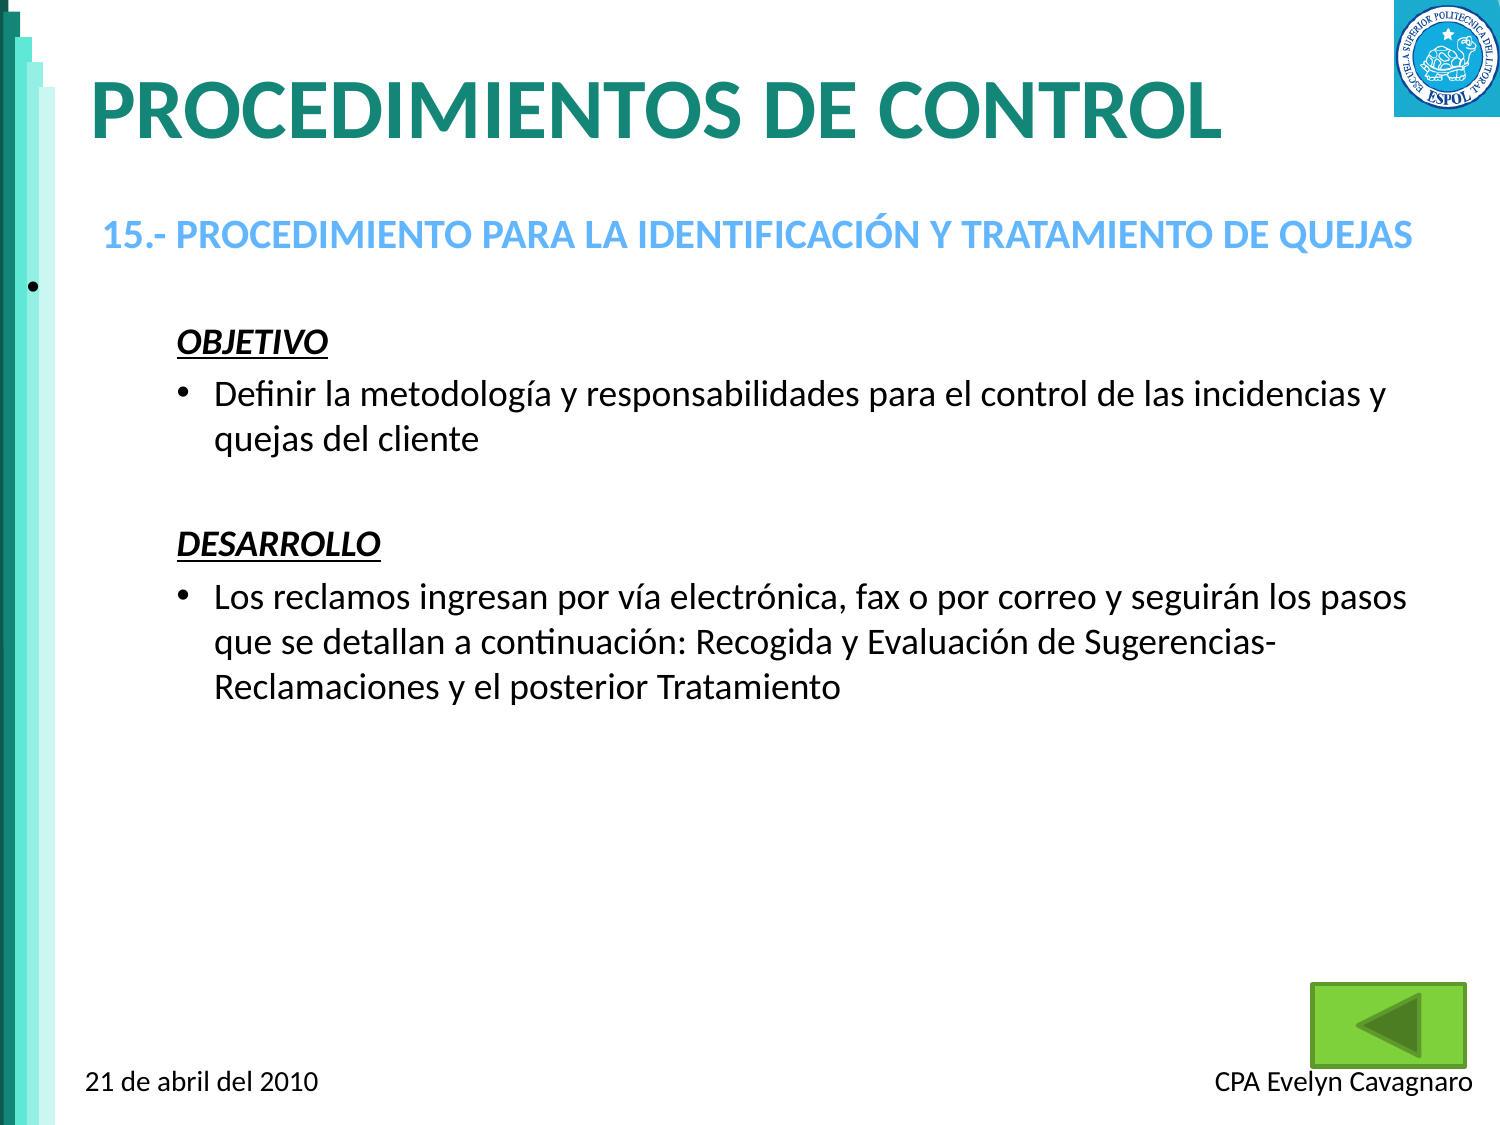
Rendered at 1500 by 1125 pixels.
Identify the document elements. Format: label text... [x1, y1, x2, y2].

list 15.- PROCEDIMIENTO PARA LA IDENTIFICACIÓN Y TRATAMIENTO DE QUEJAS OBJETIVO Definir la metodología y responsabilidades para el control de las incidencias y quejas del cliente DESARROLLO Los reclamos ingresan por vía electrónica, fax o por correo y seguirán los pasos que se detallan a continuación: Recogida y Evaluación de Sugerencias- Reclamaciones y el posterior Tratamiento [11, 199, 1442, 1005]
picture [1394, 0, 1500, 117]
title PROCEDIMIENTOS DE CONTROL [75, 45, 1348, 164]
text_box [1310, 982, 1467, 1069]
